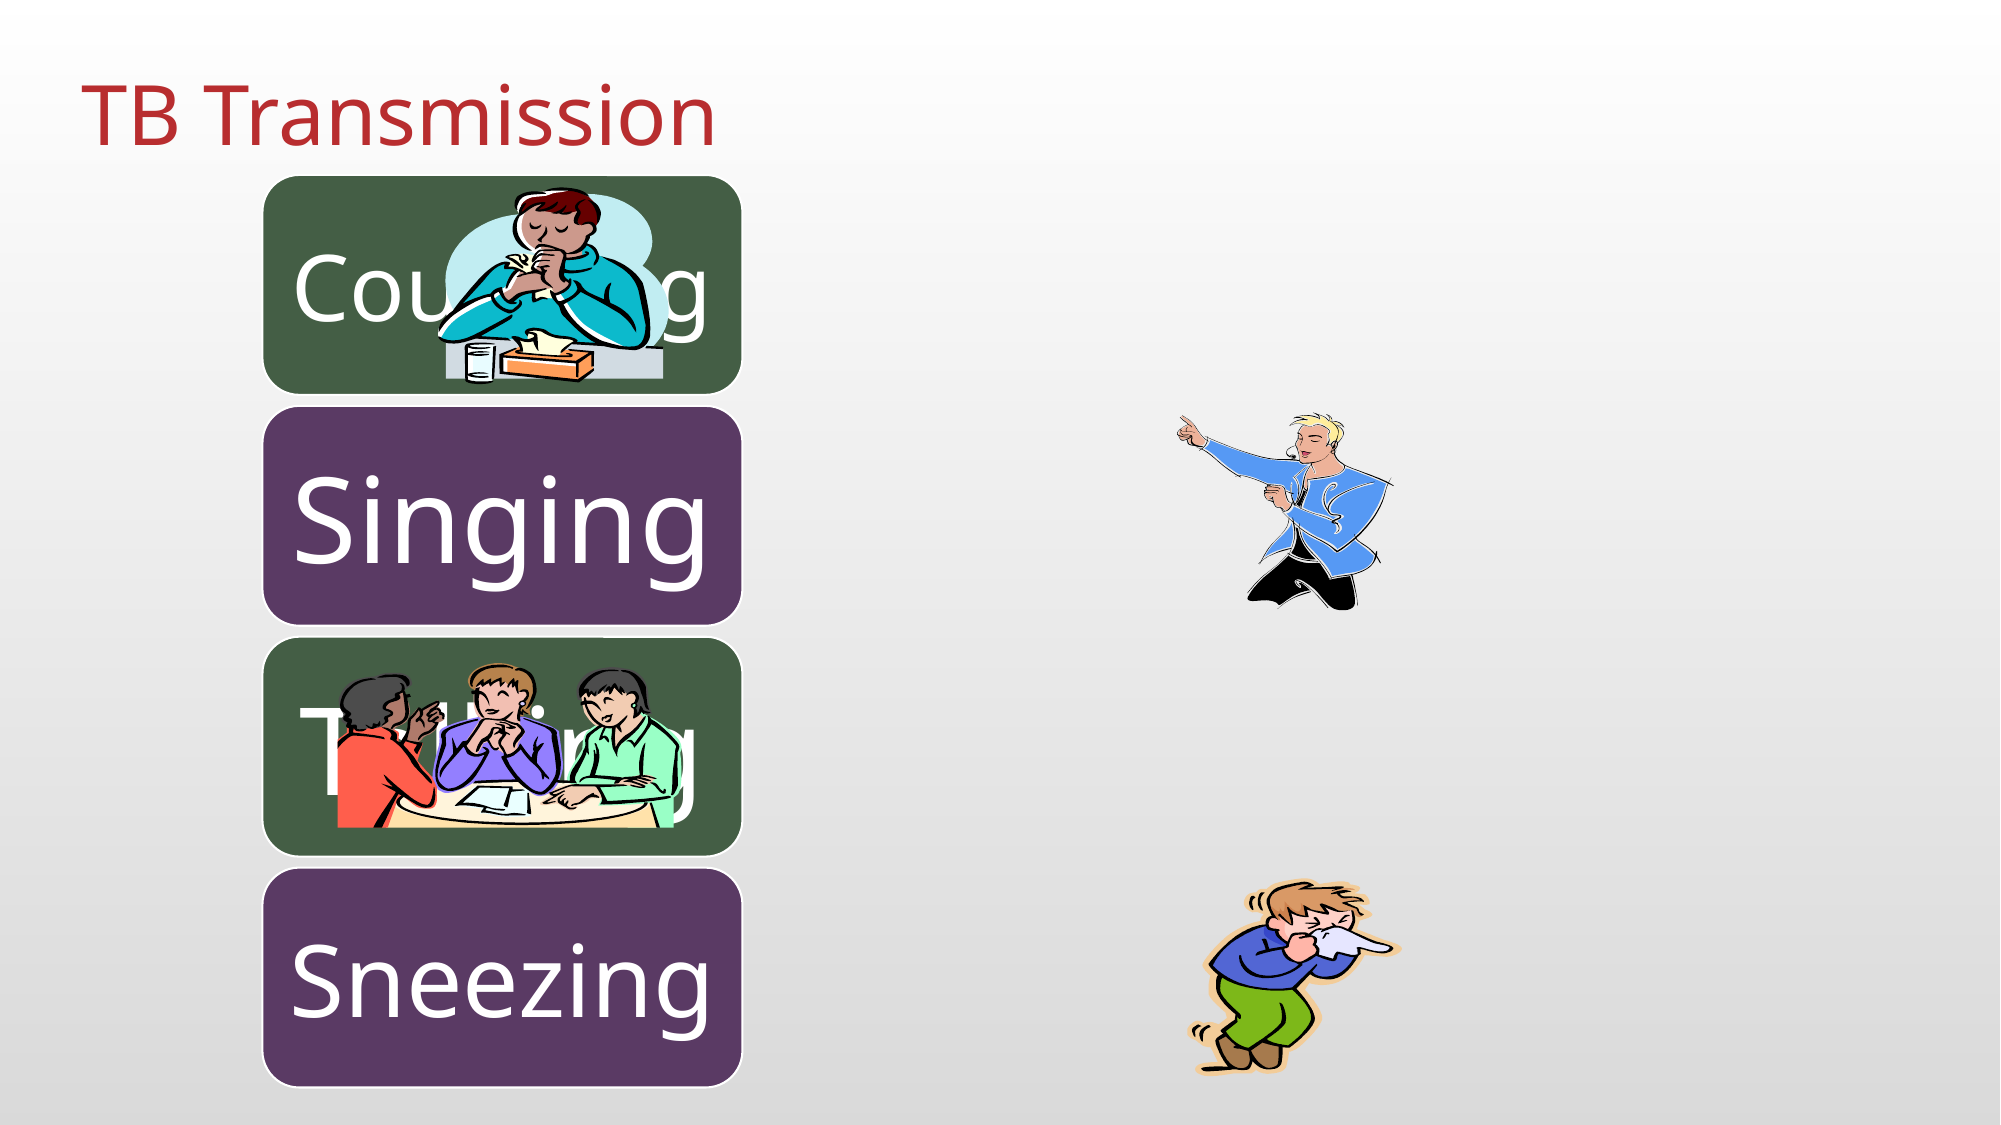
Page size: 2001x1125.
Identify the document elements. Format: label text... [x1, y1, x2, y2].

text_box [262, 174, 1596, 1088]
title TB Transmission [66, 50, 1634, 188]
picture [1187, 874, 1407, 1080]
picture [337, 662, 682, 828]
picture [437, 187, 669, 385]
picture [1174, 412, 1395, 612]
